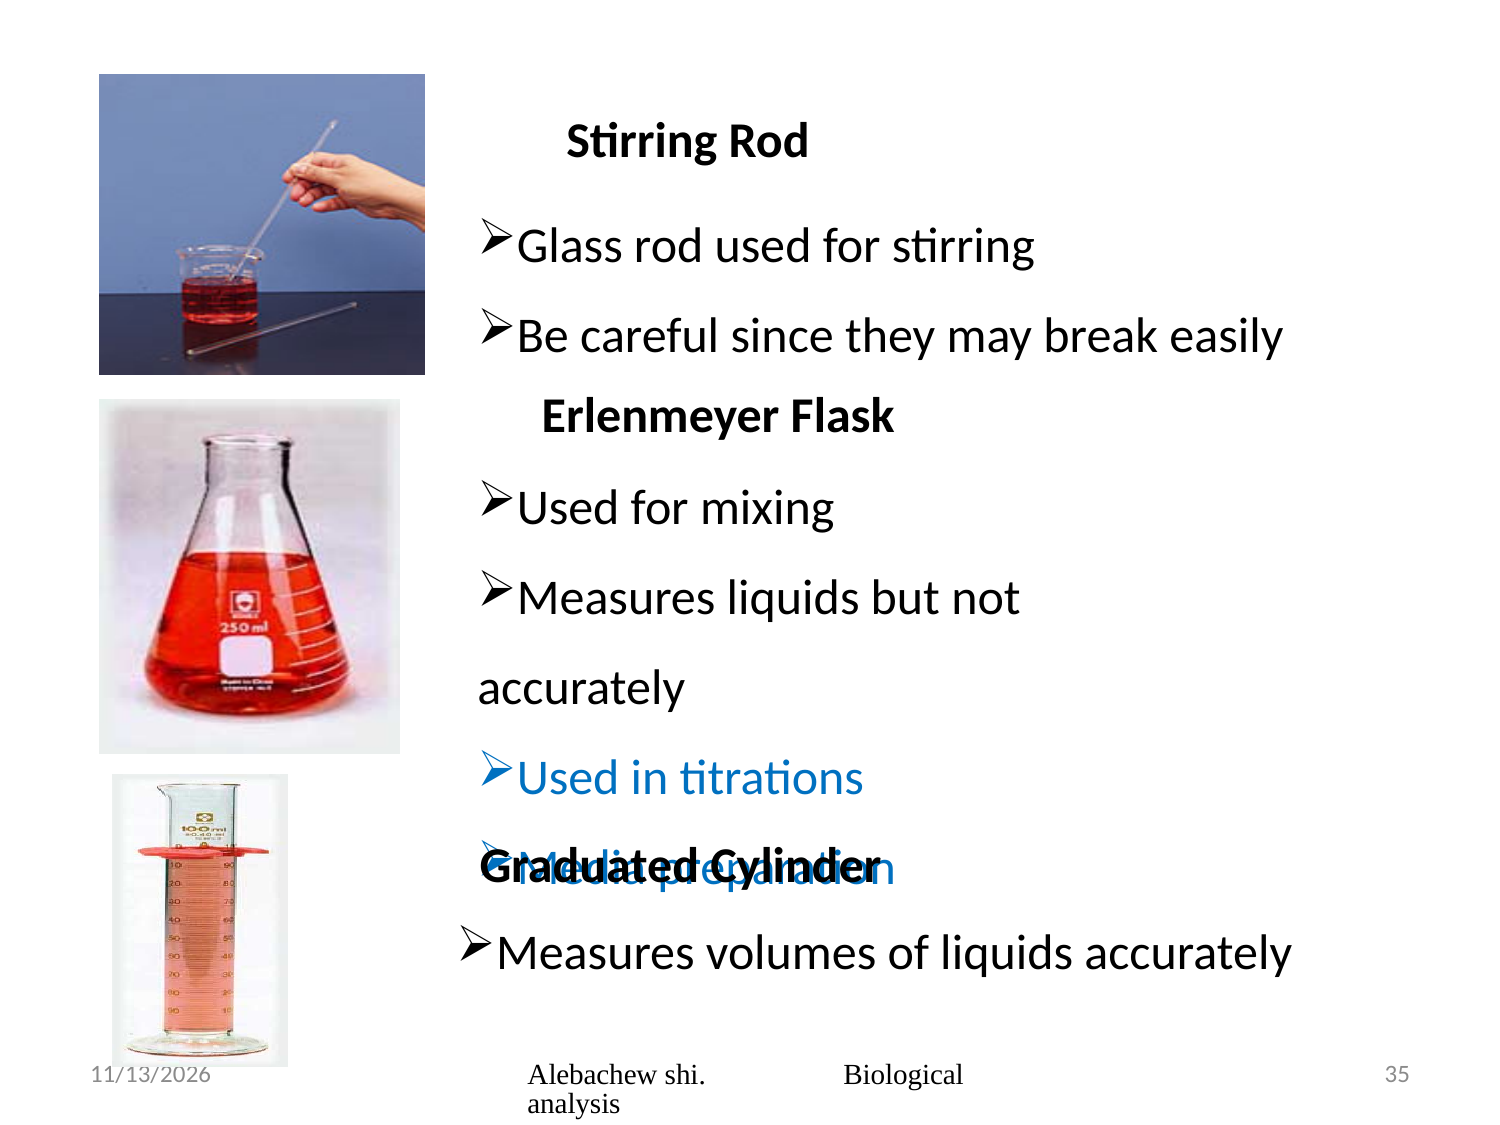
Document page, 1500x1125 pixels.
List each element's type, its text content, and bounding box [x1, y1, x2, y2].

text_box Stirring Rod [551, 99, 825, 174]
text_box Measures volumes of liquids accurately [441, 912, 1308, 988]
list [99, 74, 426, 376]
text_box Glass rod used for stirring Be careful since they may break easily [462, 174, 1338, 370]
footer Alebachew shi. Biological analysis [512, 1042, 988, 1103]
picture [112, 774, 288, 1068]
text_box Graduated Cylinder [464, 824, 897, 900]
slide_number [75, 1042, 425, 1103]
text_box Used for mixing Measures liquids but not accurately Used in titrations Media preparation [462, 437, 1213, 903]
text_box Erlenmeyer Flask [526, 374, 910, 450]
slide_number 35 [1074, 1042, 1425, 1103]
picture [99, 399, 401, 754]
